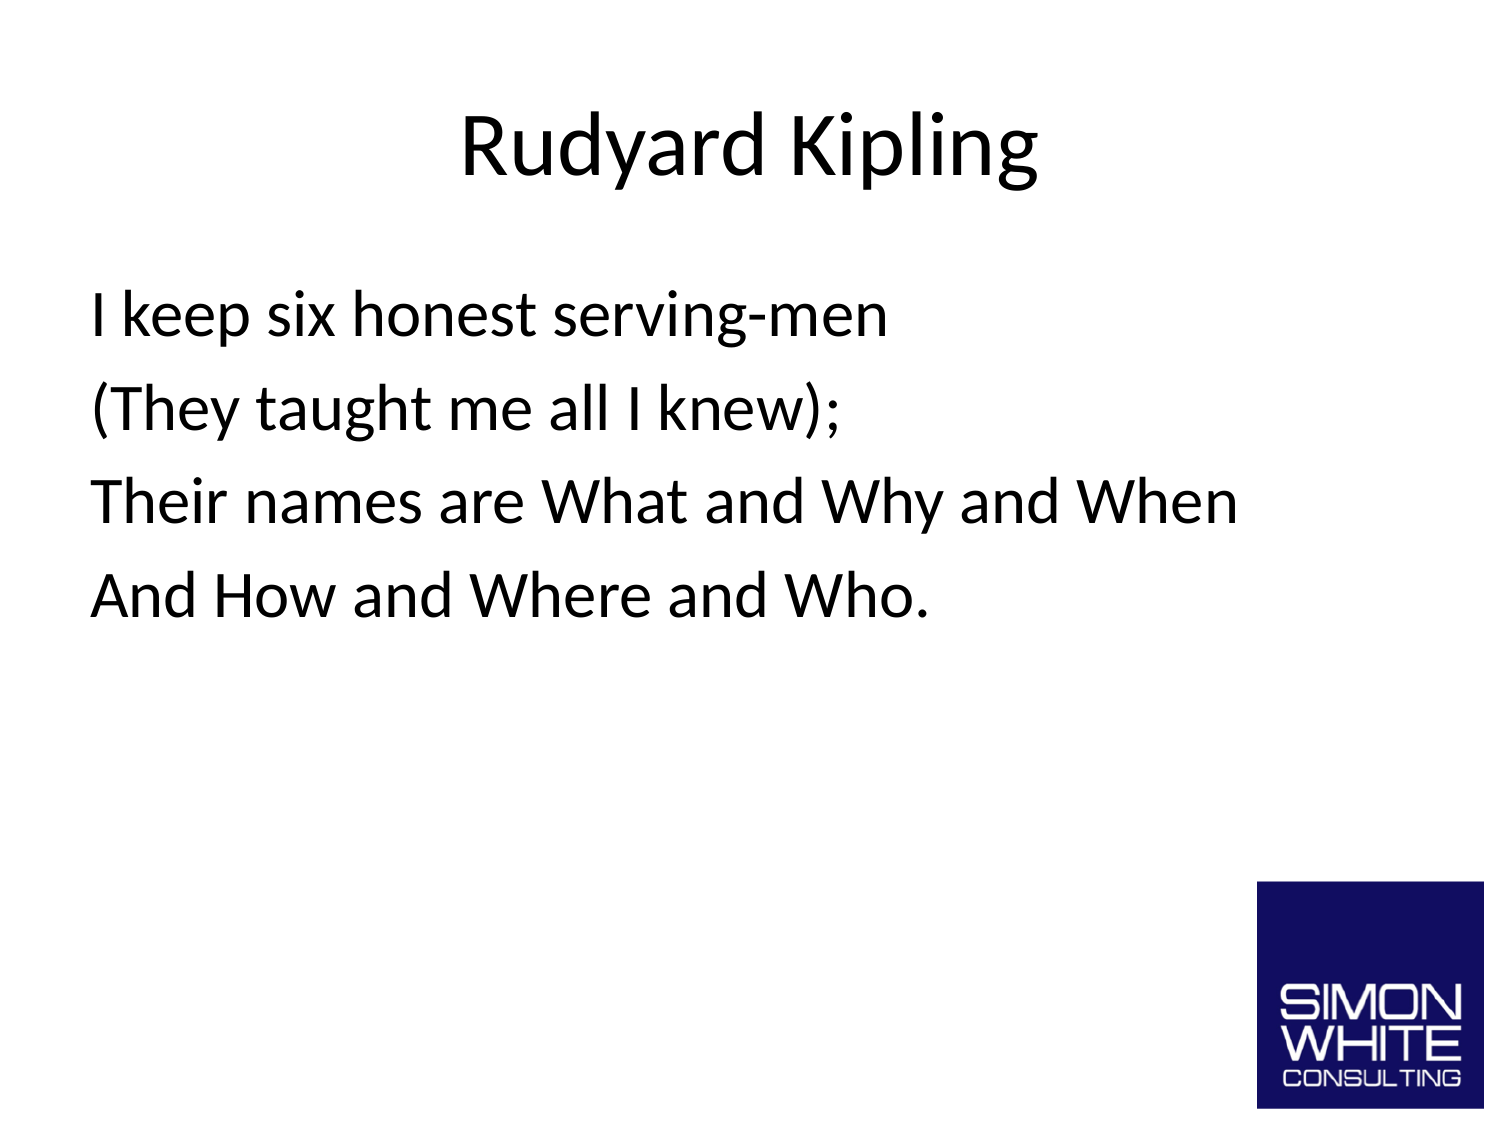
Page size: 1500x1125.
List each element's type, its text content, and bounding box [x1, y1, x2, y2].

title Rudyard Kipling [75, 45, 1425, 233]
picture [1257, 881, 1484, 1109]
list I keep six honest serving-men (They taught me all I knew); Their names are What and Why and When And How and Where and Who. [75, 262, 1425, 1005]
